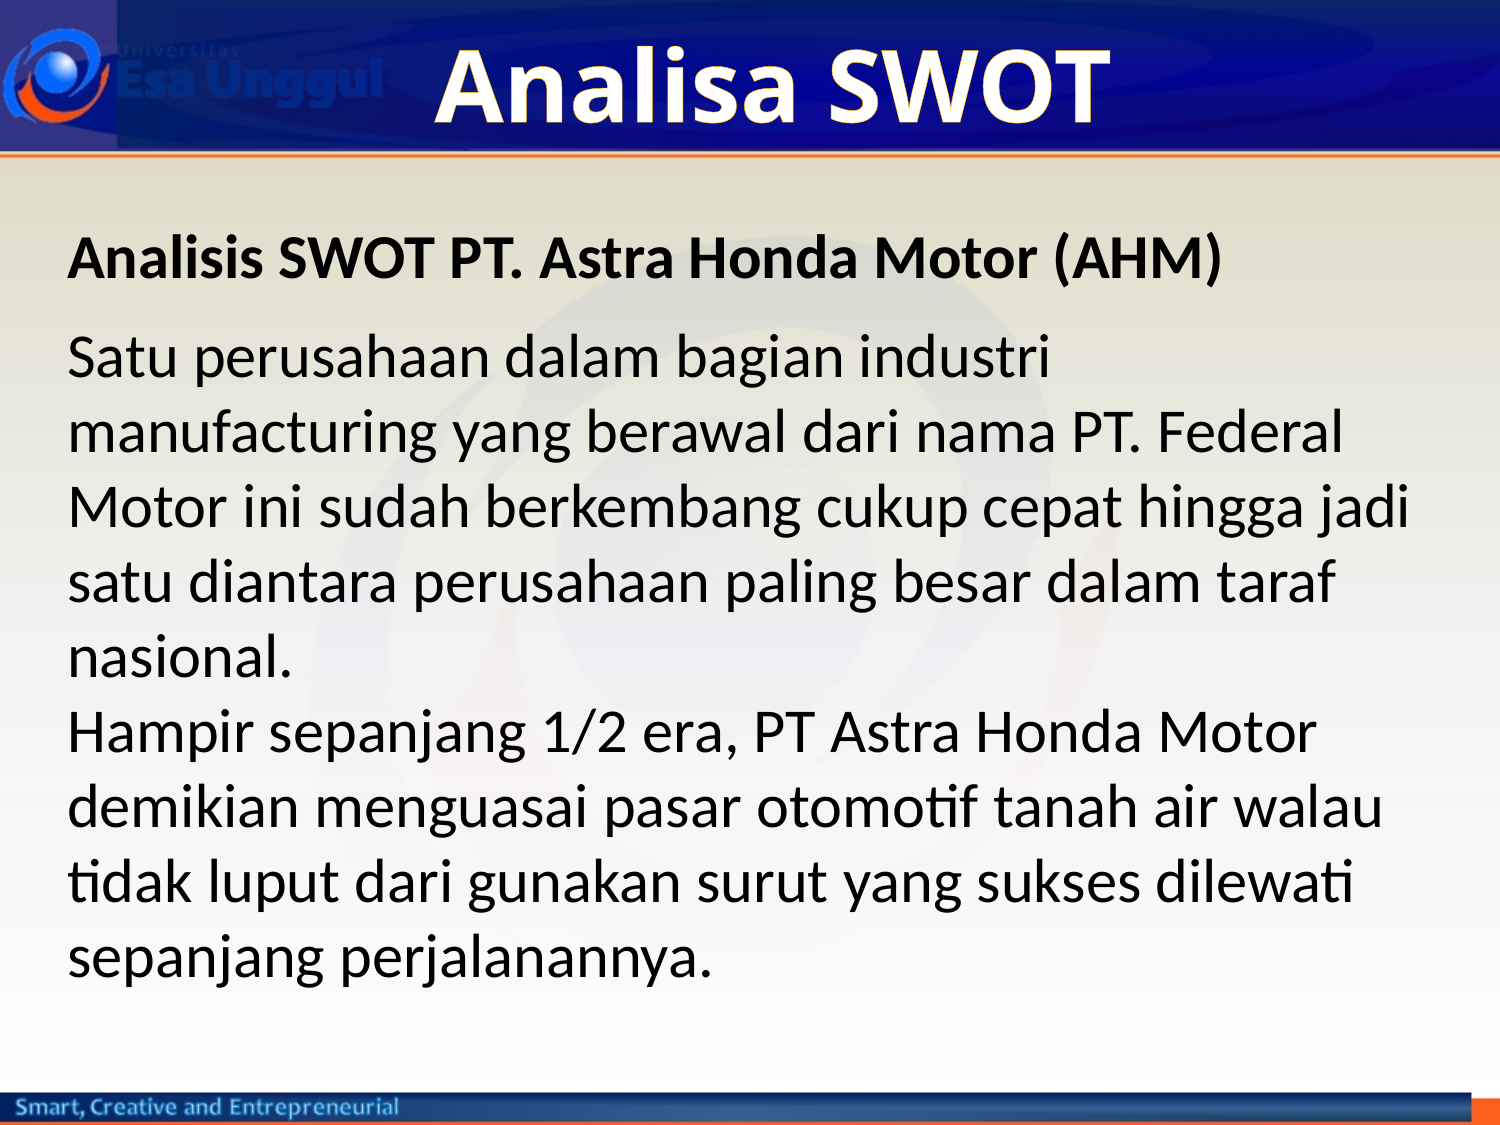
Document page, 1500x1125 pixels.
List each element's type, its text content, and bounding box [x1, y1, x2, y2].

text_box Analisis SWOT PT. Astra Honda Motor (AHM) Satu perusahaan dalam bagian industri manufacturing yang berawal dari nama PT. Federal Motor ini sudah berkembang cukup cepat hingga jadi satu diantara perusahaan paling besar dalam taraf nasional. Hampir sepanjang 1/2 era, PT Astra Honda Motor demikian menguasai pasar otomotif tanah air walau tidak luput dari gunakan surut yang sukses dilewati sepanjang perjalanannya. [52, 208, 1436, 1024]
title Analisa SWOT [82, 11, 1465, 153]
picture [0, 0, 1500, 1125]
